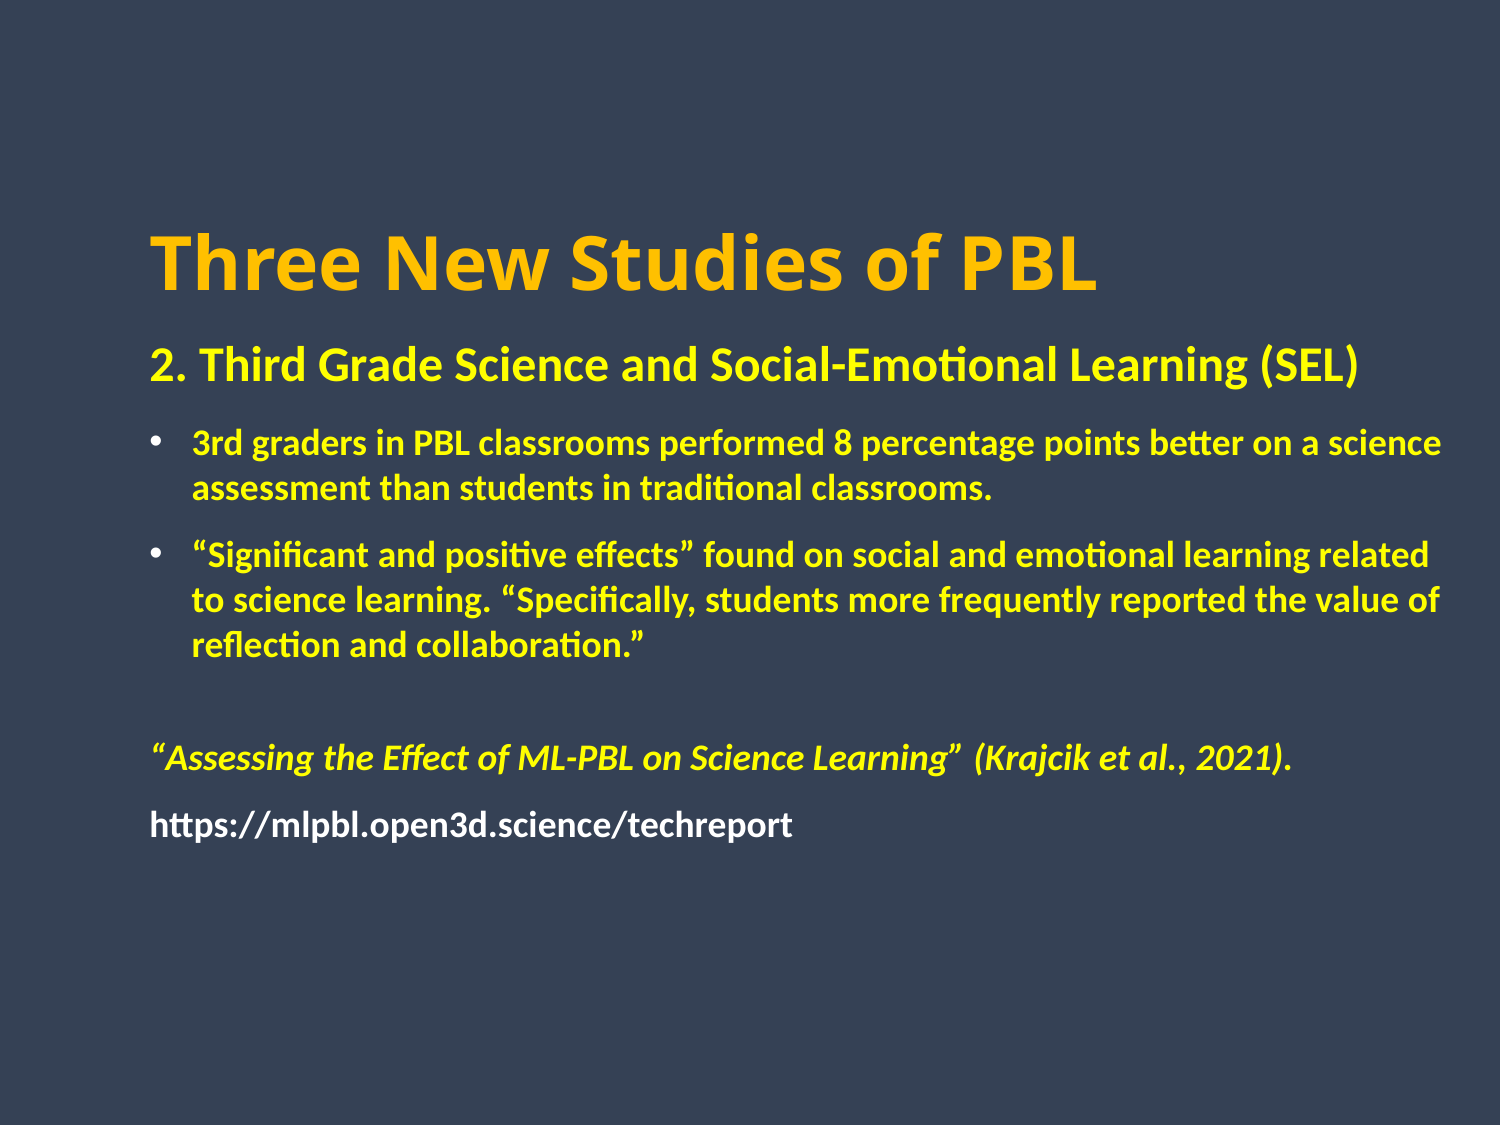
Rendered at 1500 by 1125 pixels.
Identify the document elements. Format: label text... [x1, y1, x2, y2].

text_box Three New Studies of PBL 2. Third Grade Science and Social-Emotional Learning (SEL) 3rd graders in PBL classrooms performed 8 percentage points better on a science assessment than students in traditional classrooms. “Significant and positive effects” found on social and emotional learning related to science learning. “Specifically, students more frequently reported the value of reflection and collaboration.” “Assessing the Effect of ML-PBL on Science Learning” (Krajcik et al., 2021). https://mlpbl.open3d.science/techreport [34, 215, 1465, 910]
